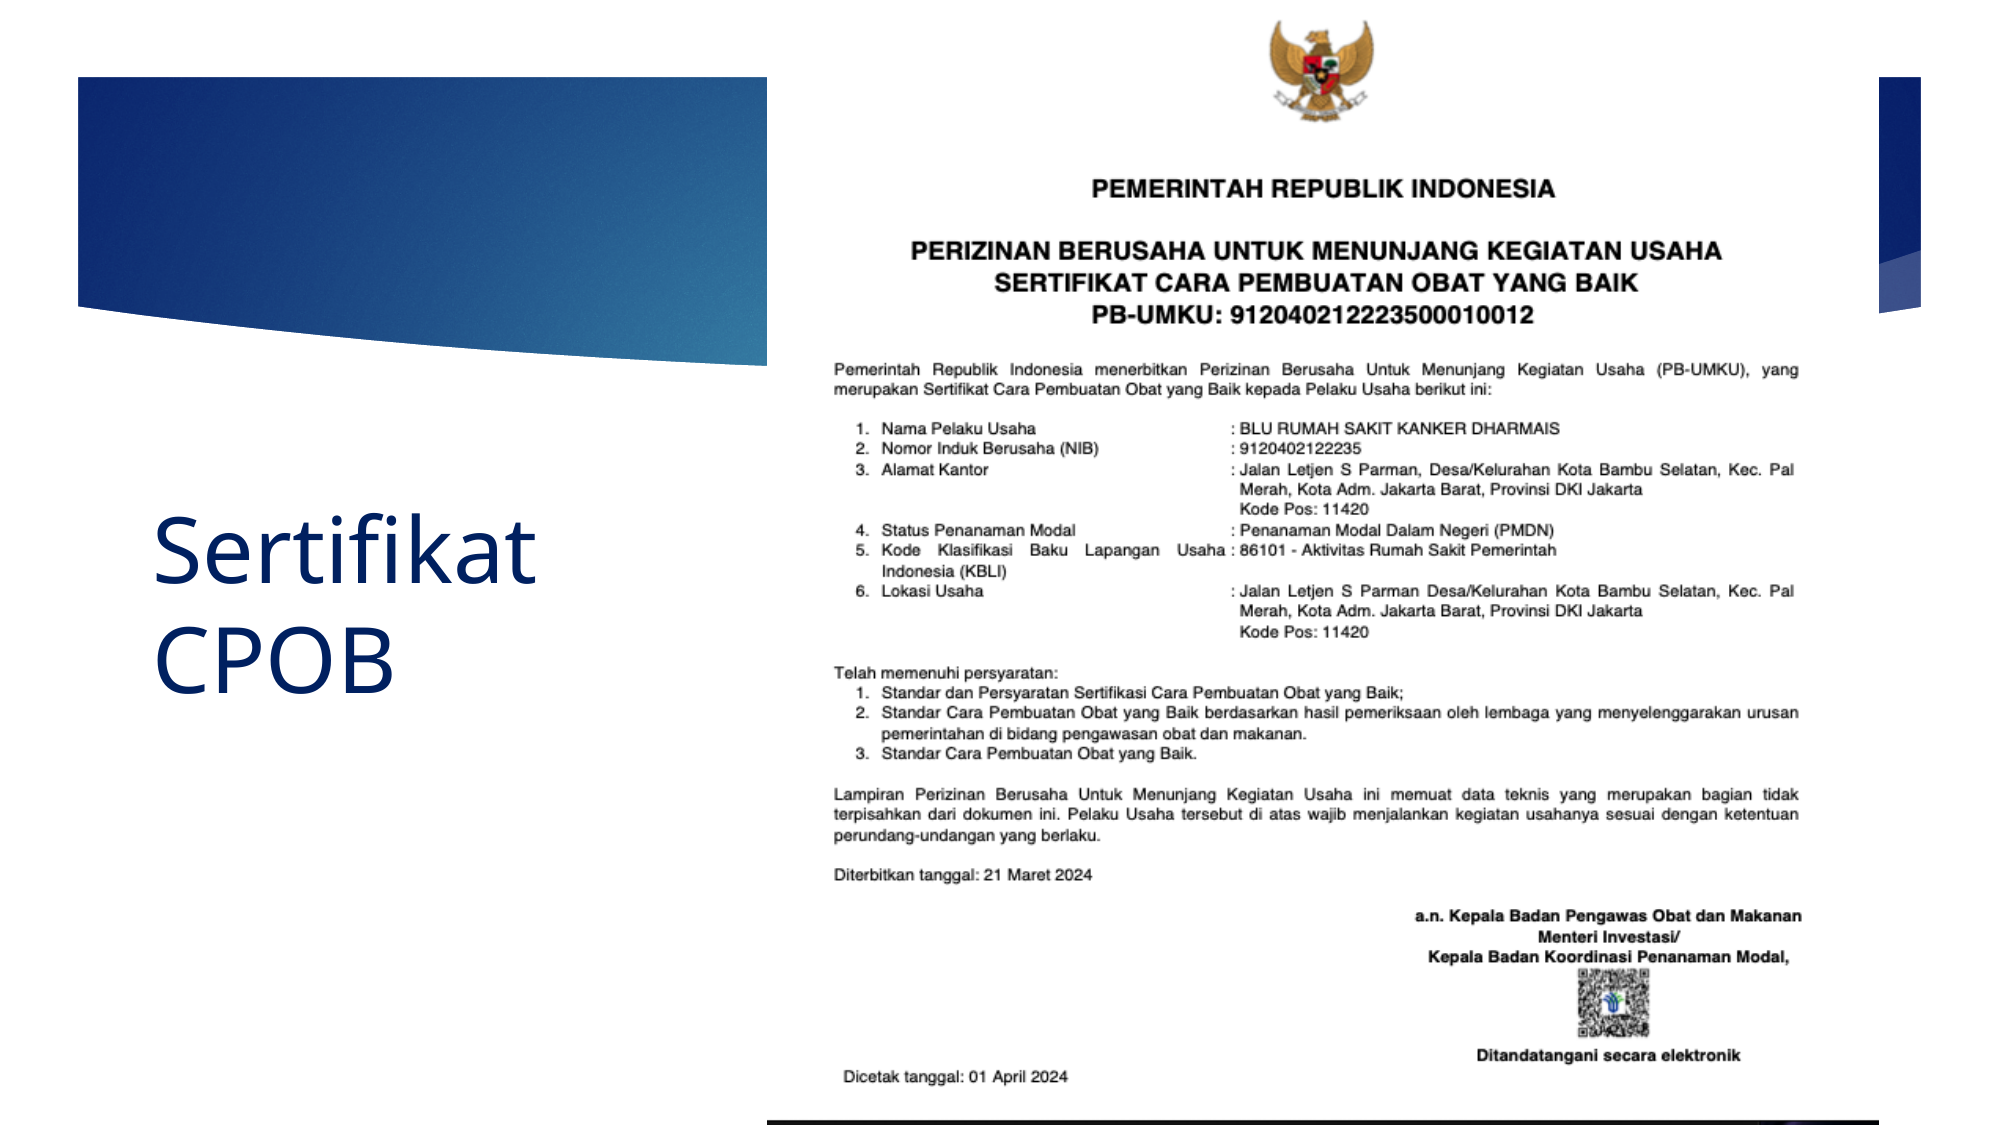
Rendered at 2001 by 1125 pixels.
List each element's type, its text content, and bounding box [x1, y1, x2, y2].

title Sertifikat CPOB [137, 162, 636, 1041]
picture [767, 0, 1879, 1125]
